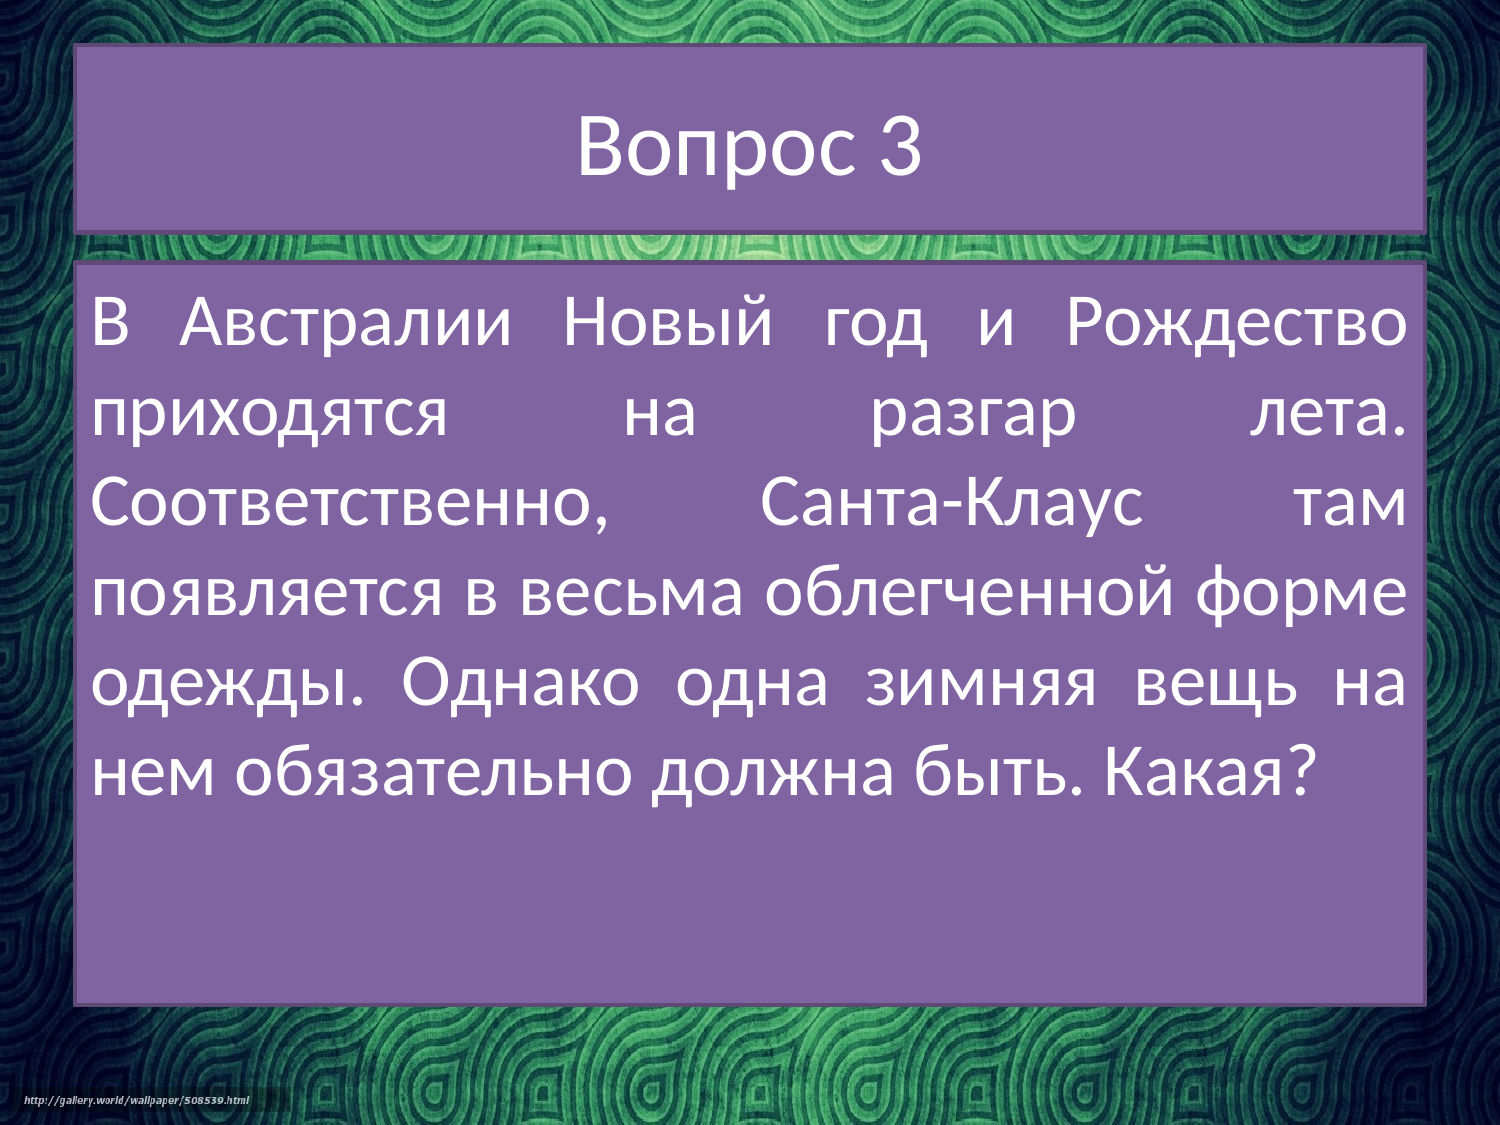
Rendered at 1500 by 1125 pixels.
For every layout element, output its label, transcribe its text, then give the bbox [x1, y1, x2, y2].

list В Австралии Новый год и Рождество приходятся на разгар лета. Соответственно, Санта-Клаус там появляется в весьма облегченной форме одежды. Однако одна зимняя вещь на нем обязательно должна быть. Какая? [73, 260, 1427, 1007]
title Вопрос 3 [73, 43, 1427, 235]
picture [0, 0, 1500, 1125]
